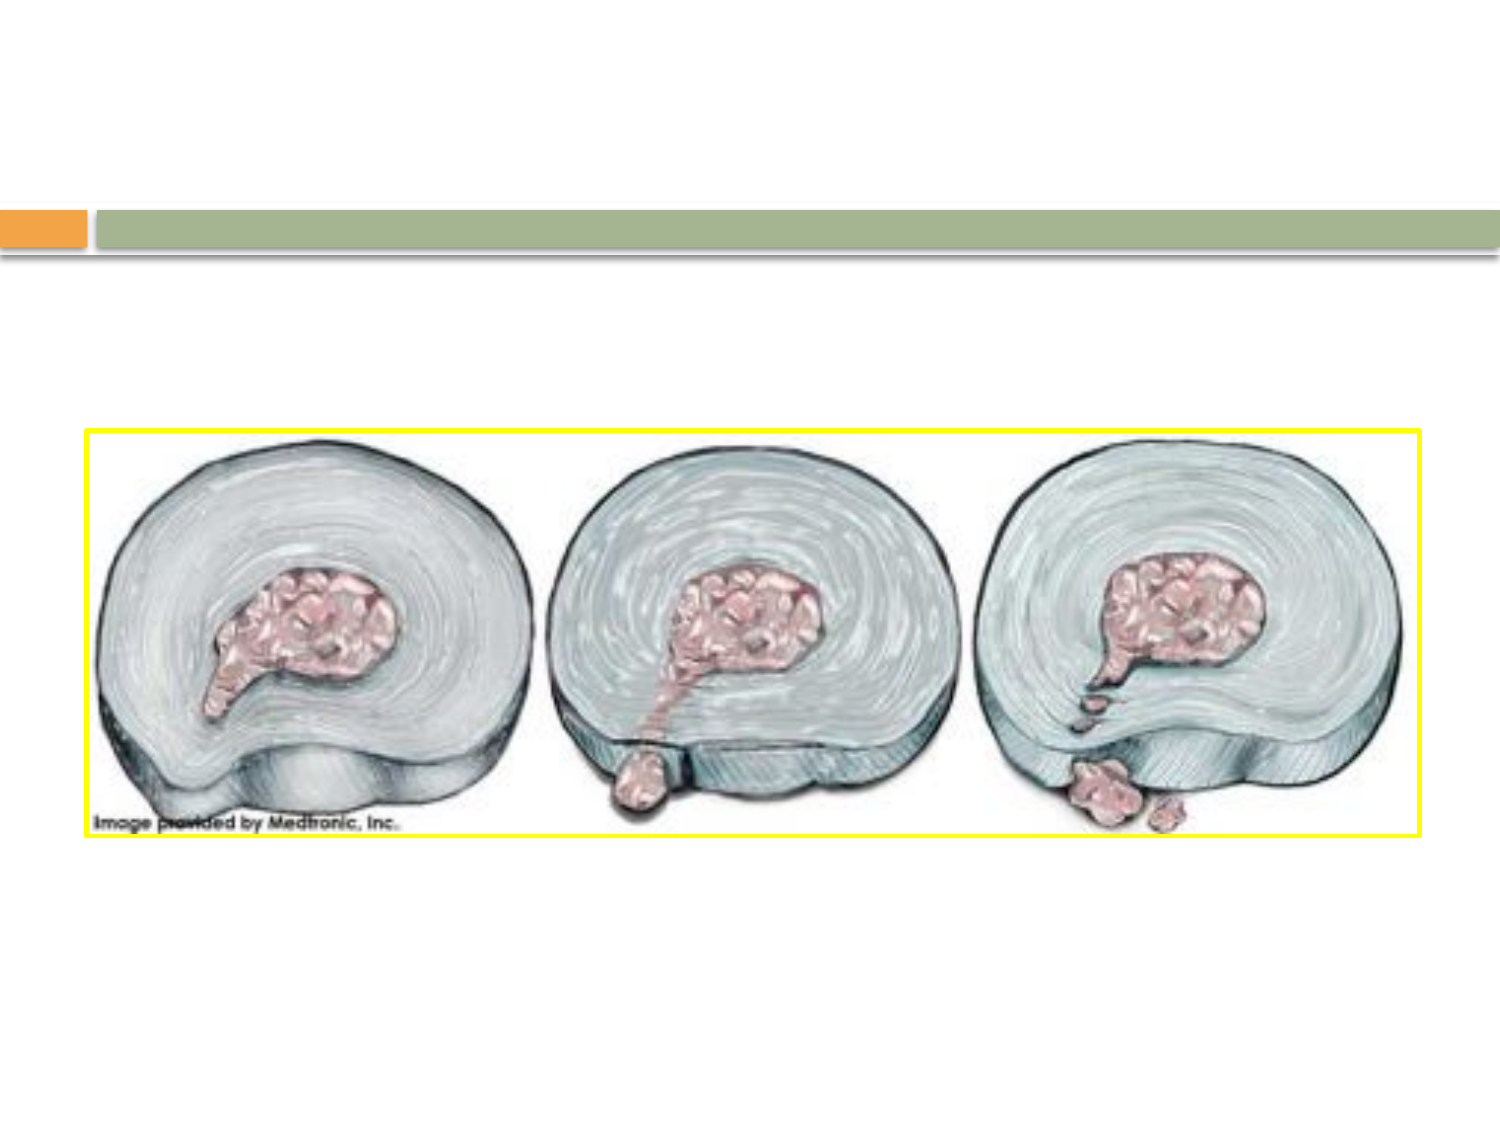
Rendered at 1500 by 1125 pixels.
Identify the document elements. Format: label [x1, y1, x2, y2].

picture [88, 432, 1418, 835]
